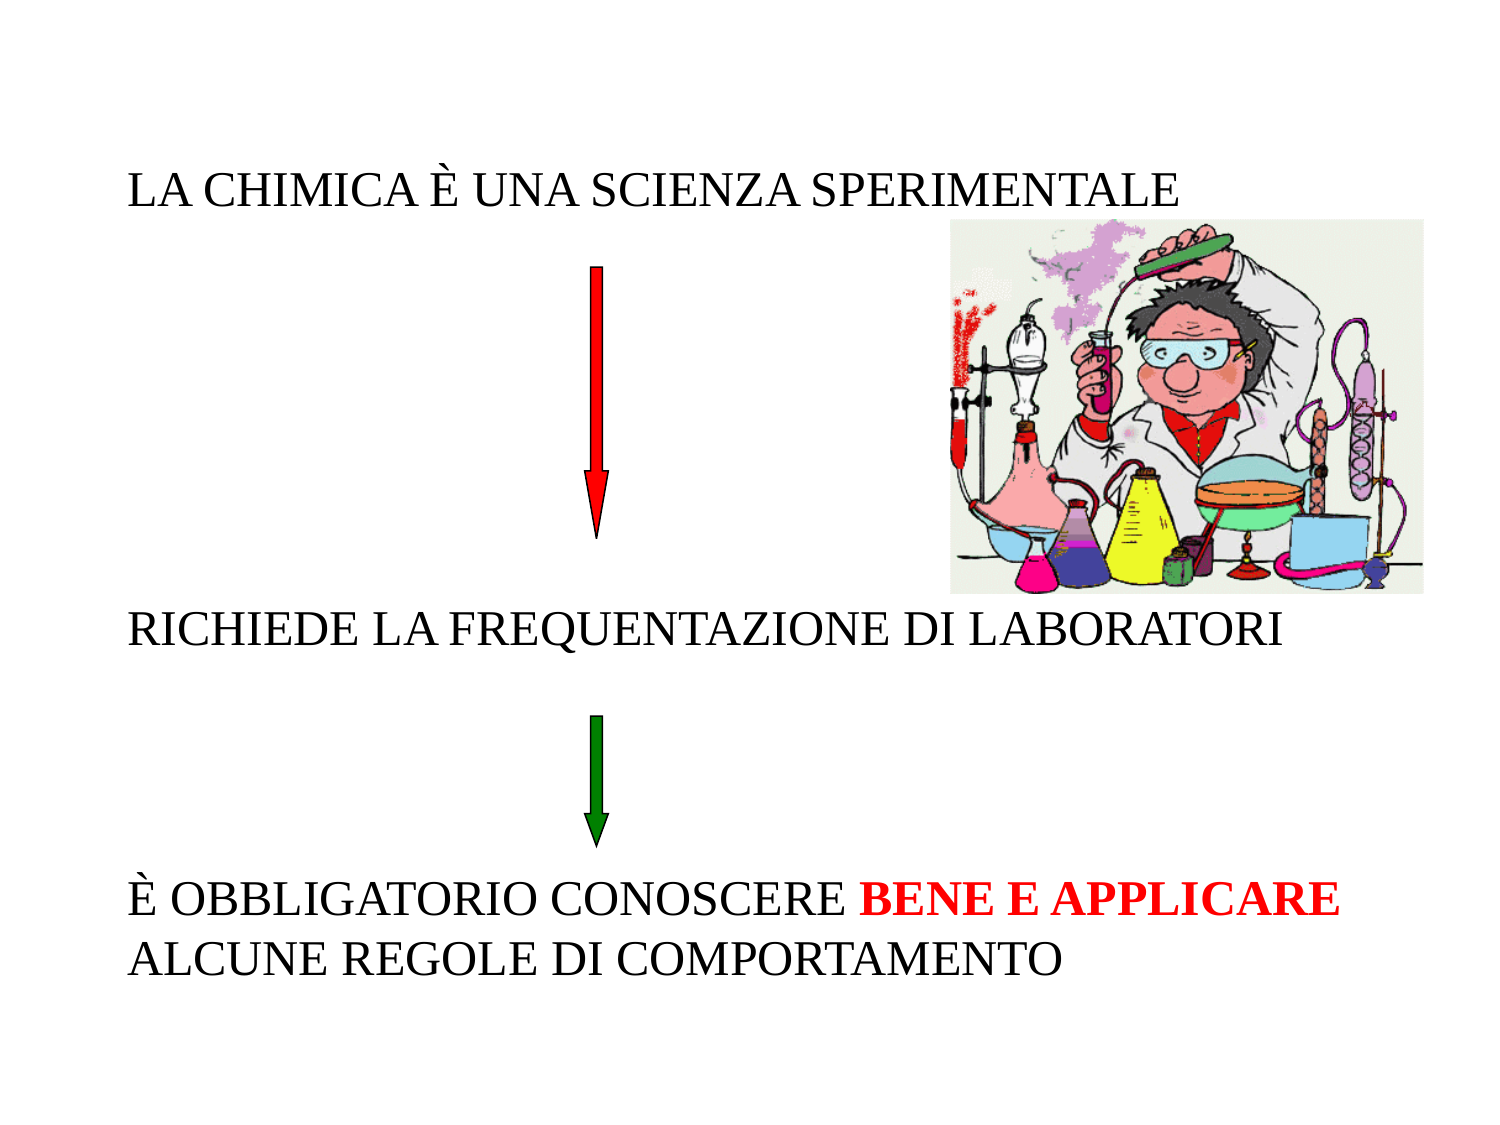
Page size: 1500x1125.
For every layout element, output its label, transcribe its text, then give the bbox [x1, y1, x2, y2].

text_box È OBBLIGATORIO CONOSCERE BENE E APPLICARE ALCUNE REGOLE DI COMPORTAMENTO [112, 857, 1424, 993]
text_box [584, 716, 609, 847]
picture [950, 219, 1424, 594]
text_box [584, 267, 609, 539]
text_box LA CHIMICA È UNA SCIENZA SPERIMENTALE RICHIEDE LA FREQUENTAZIONE DI LABORATORI [112, 148, 1424, 663]
